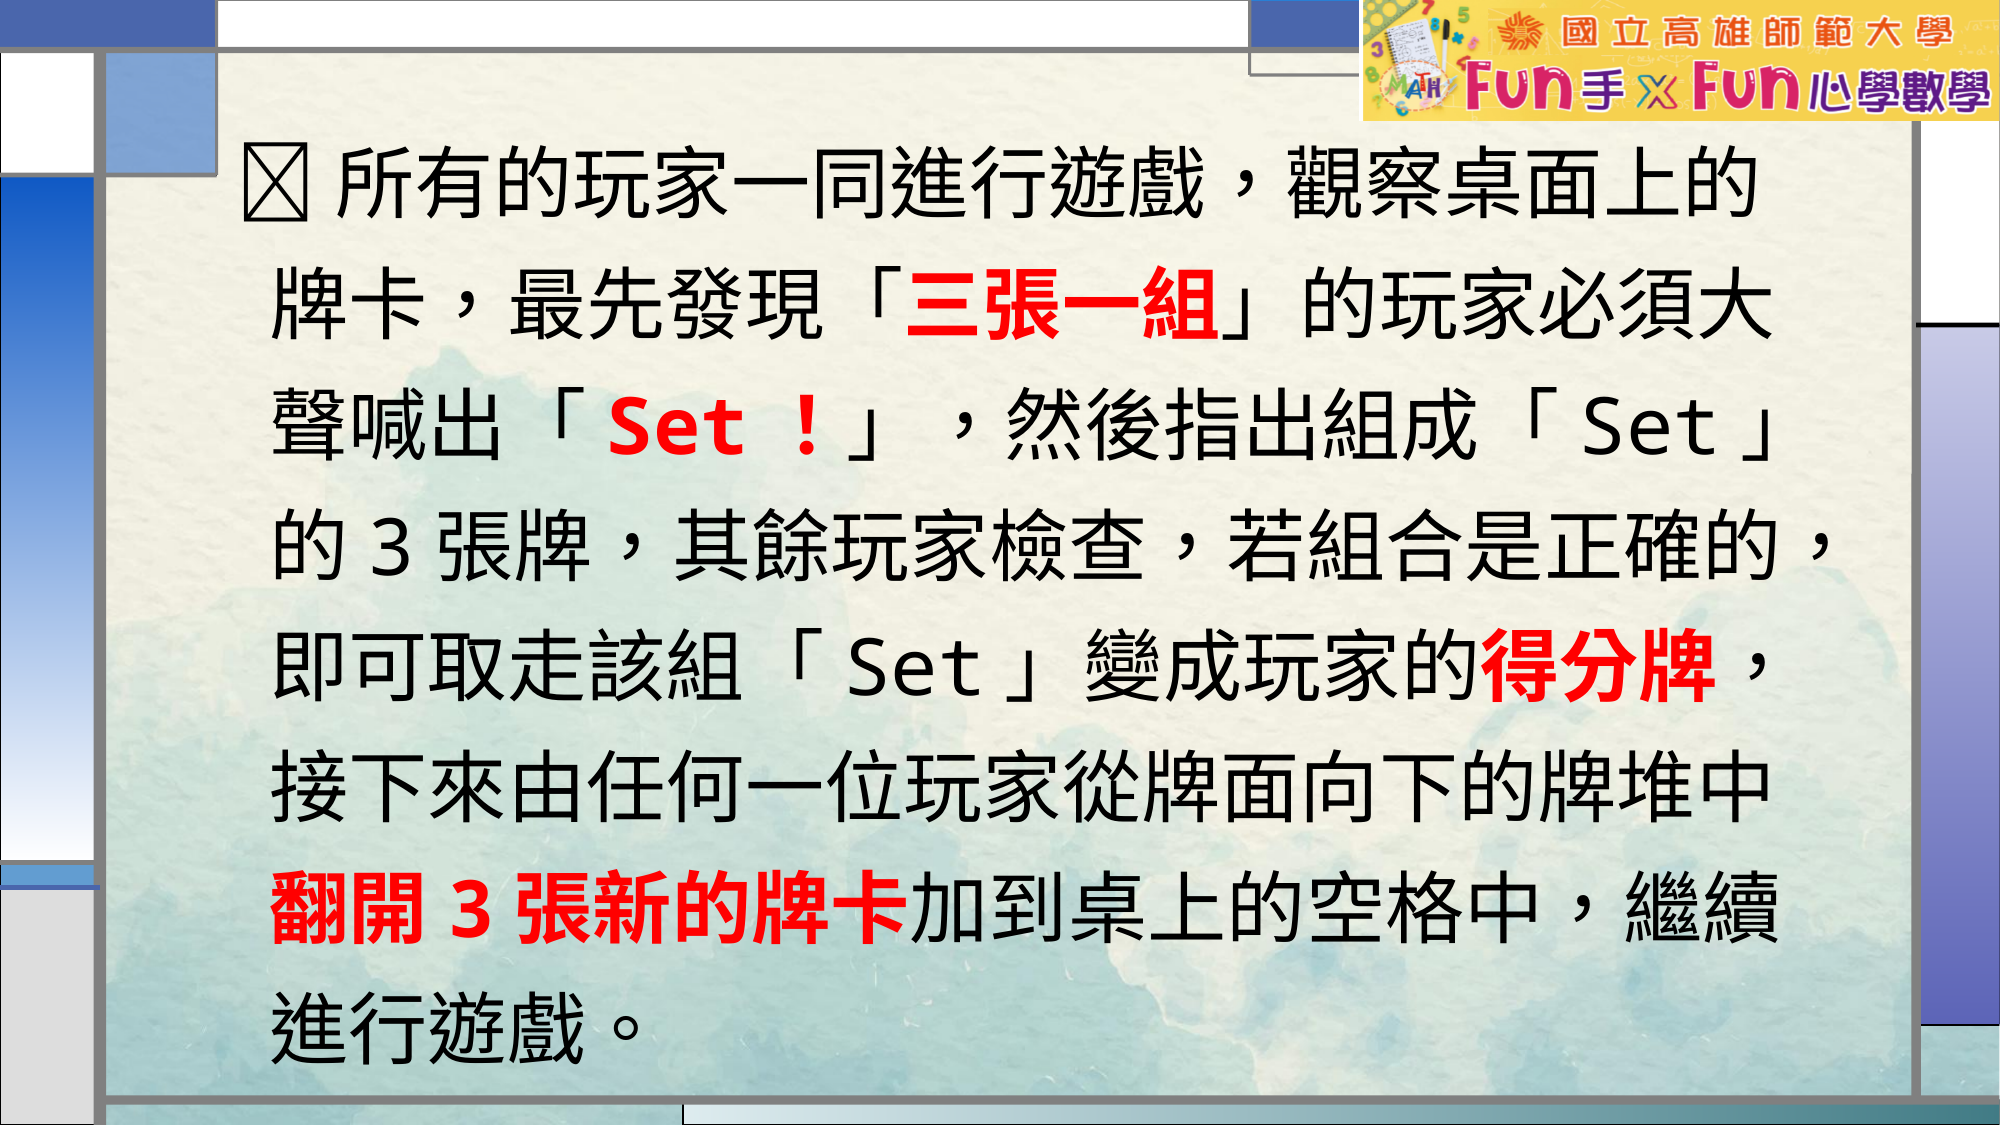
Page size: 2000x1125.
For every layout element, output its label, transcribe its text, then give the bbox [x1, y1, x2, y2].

picture [107, 0, 2000, 1095]
picture [1921, 1026, 2000, 1095]
text_box 所有的玩家一同進行遊戲，觀察桌面上的牌卡，最先發現「三張一組」的玩家必須大聲喊出「Set！」，然後指出組成「Set」的3張牌，其餘玩家檢查，若組合是正確的，即可取走該組「Set」變成玩家的得分牌，接下來由任何一位玩家從牌面向下的牌堆中翻開3張新的牌卡加到桌上的空格中，繼續進行遊戲。 [184, 100, 1851, 1082]
picture [107, 1105, 682, 1125]
